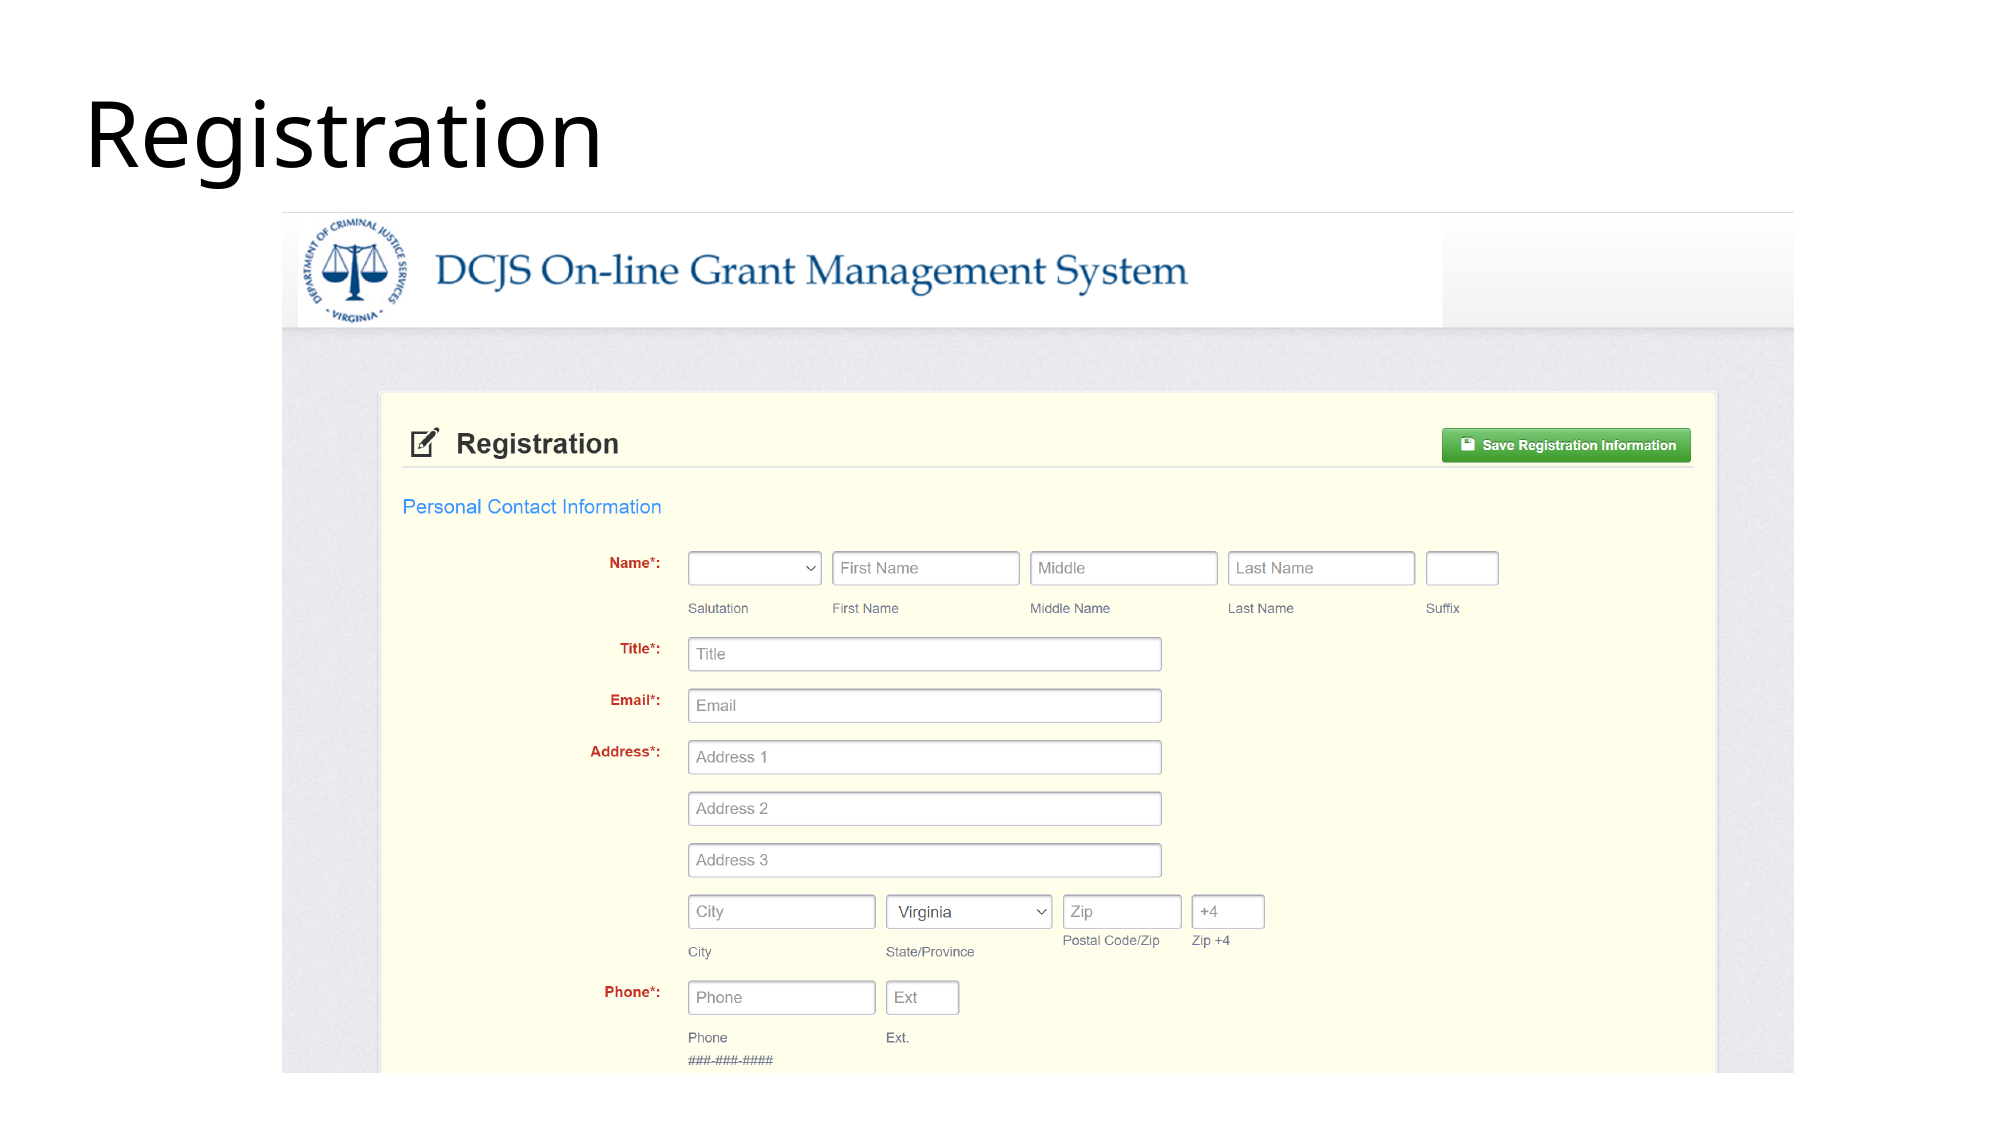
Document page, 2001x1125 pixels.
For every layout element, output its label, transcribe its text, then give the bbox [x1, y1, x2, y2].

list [282, 208, 1794, 1073]
title Registration [68, 29, 1794, 247]
